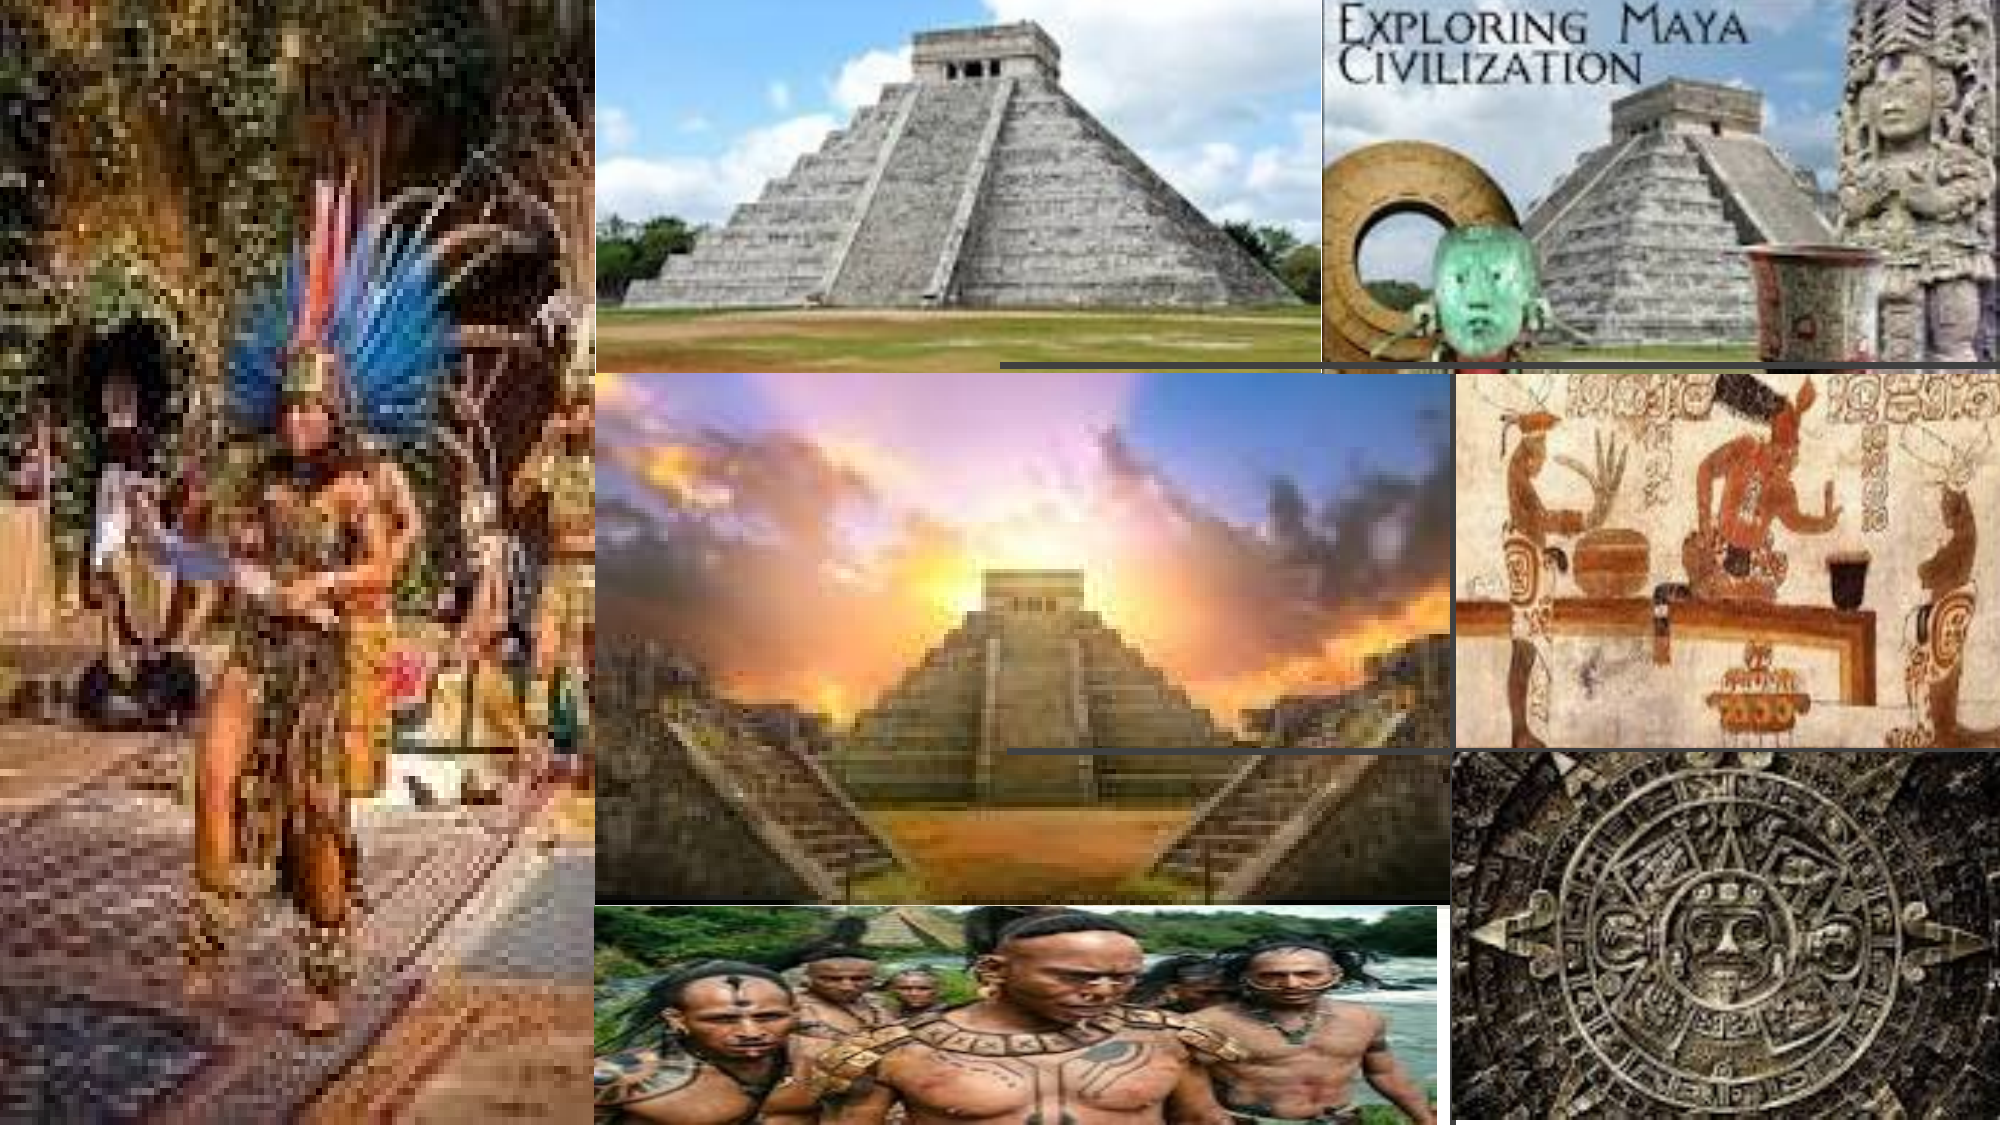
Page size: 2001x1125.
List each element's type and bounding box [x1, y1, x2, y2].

picture [0, 0, 2000, 1125]
list [596, 0, 1321, 373]
picture [1321, 0, 2000, 365]
